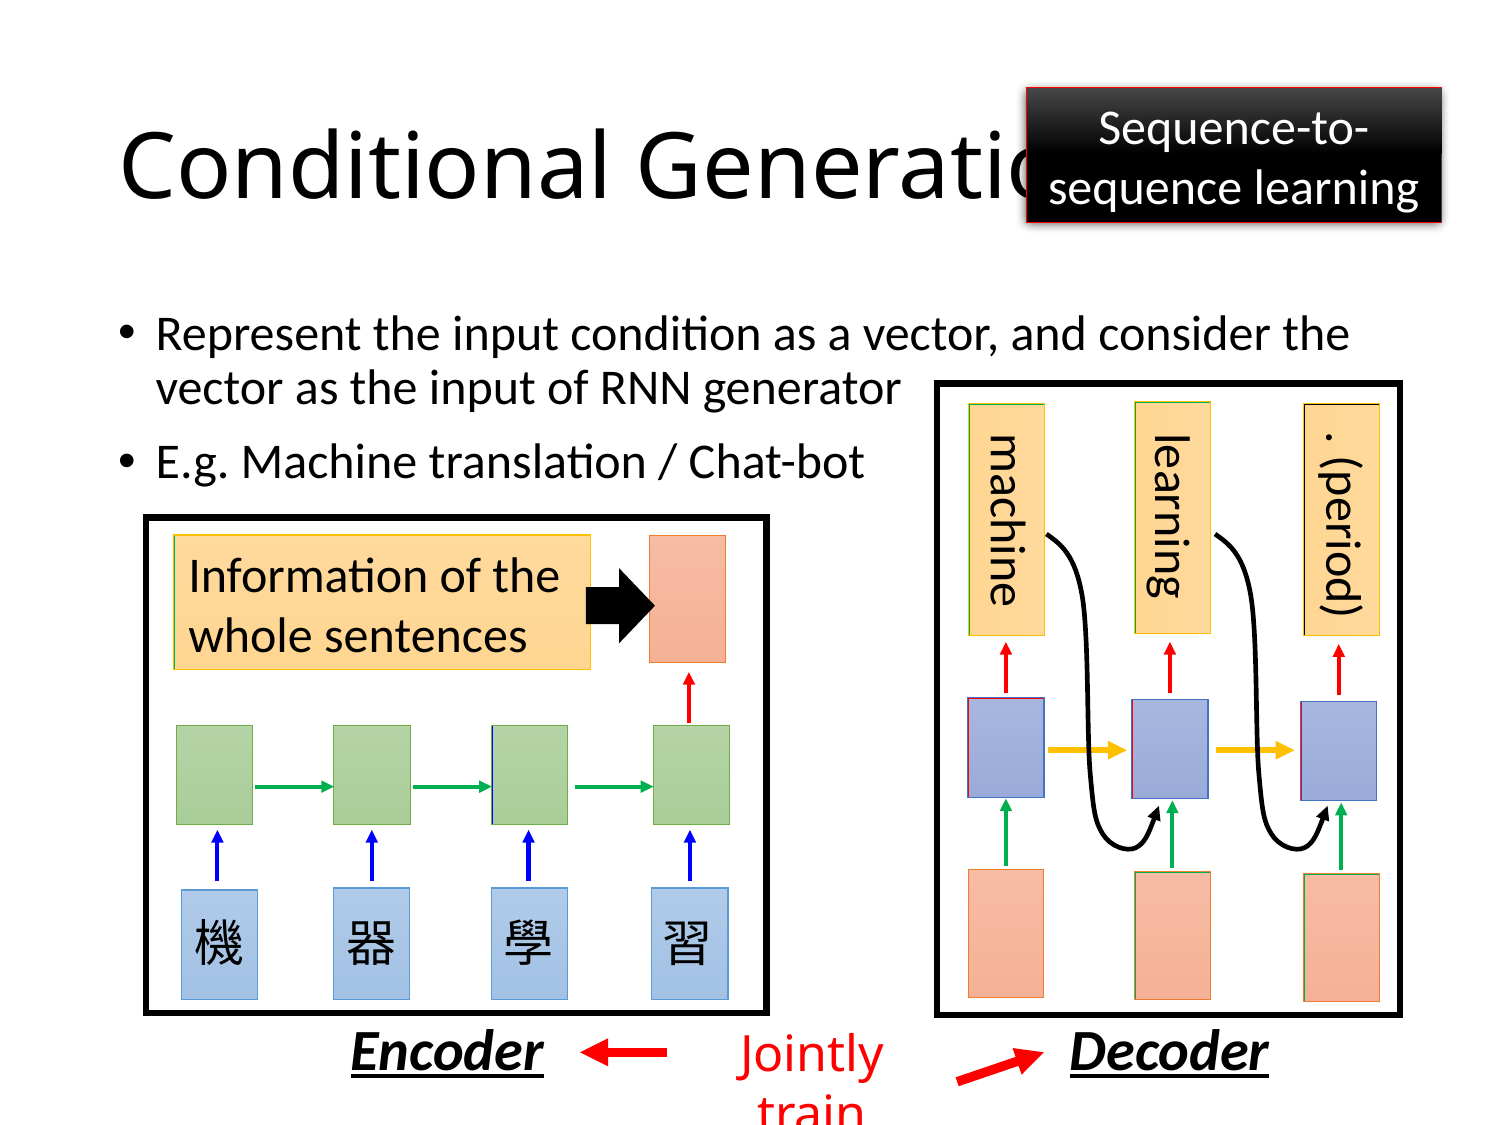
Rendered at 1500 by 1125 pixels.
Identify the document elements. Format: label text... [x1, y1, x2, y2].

text_box [145, 516, 768, 1014]
text_box Decoder [1001, 1016, 1338, 1090]
text_box Encoder [279, 1014, 616, 1090]
text_box [936, 382, 1401, 1016]
text_box learning [1137, 398, 1213, 634]
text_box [968, 403, 1045, 636]
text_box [1303, 403, 1380, 636]
title Conditional Generation [103, 59, 1397, 278]
text_box . (period) [1309, 407, 1384, 644]
text_box Sequence-to-sequence learning [1026, 87, 1442, 223]
text_box machine [973, 402, 1049, 639]
list Represent the input condition as a vector, and consider the vector as the input of RNN generator E.g. Machine translation / Chat-bot [103, 299, 1397, 1014]
text_box Jointly train [667, 1014, 958, 1125]
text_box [1134, 401, 1211, 634]
